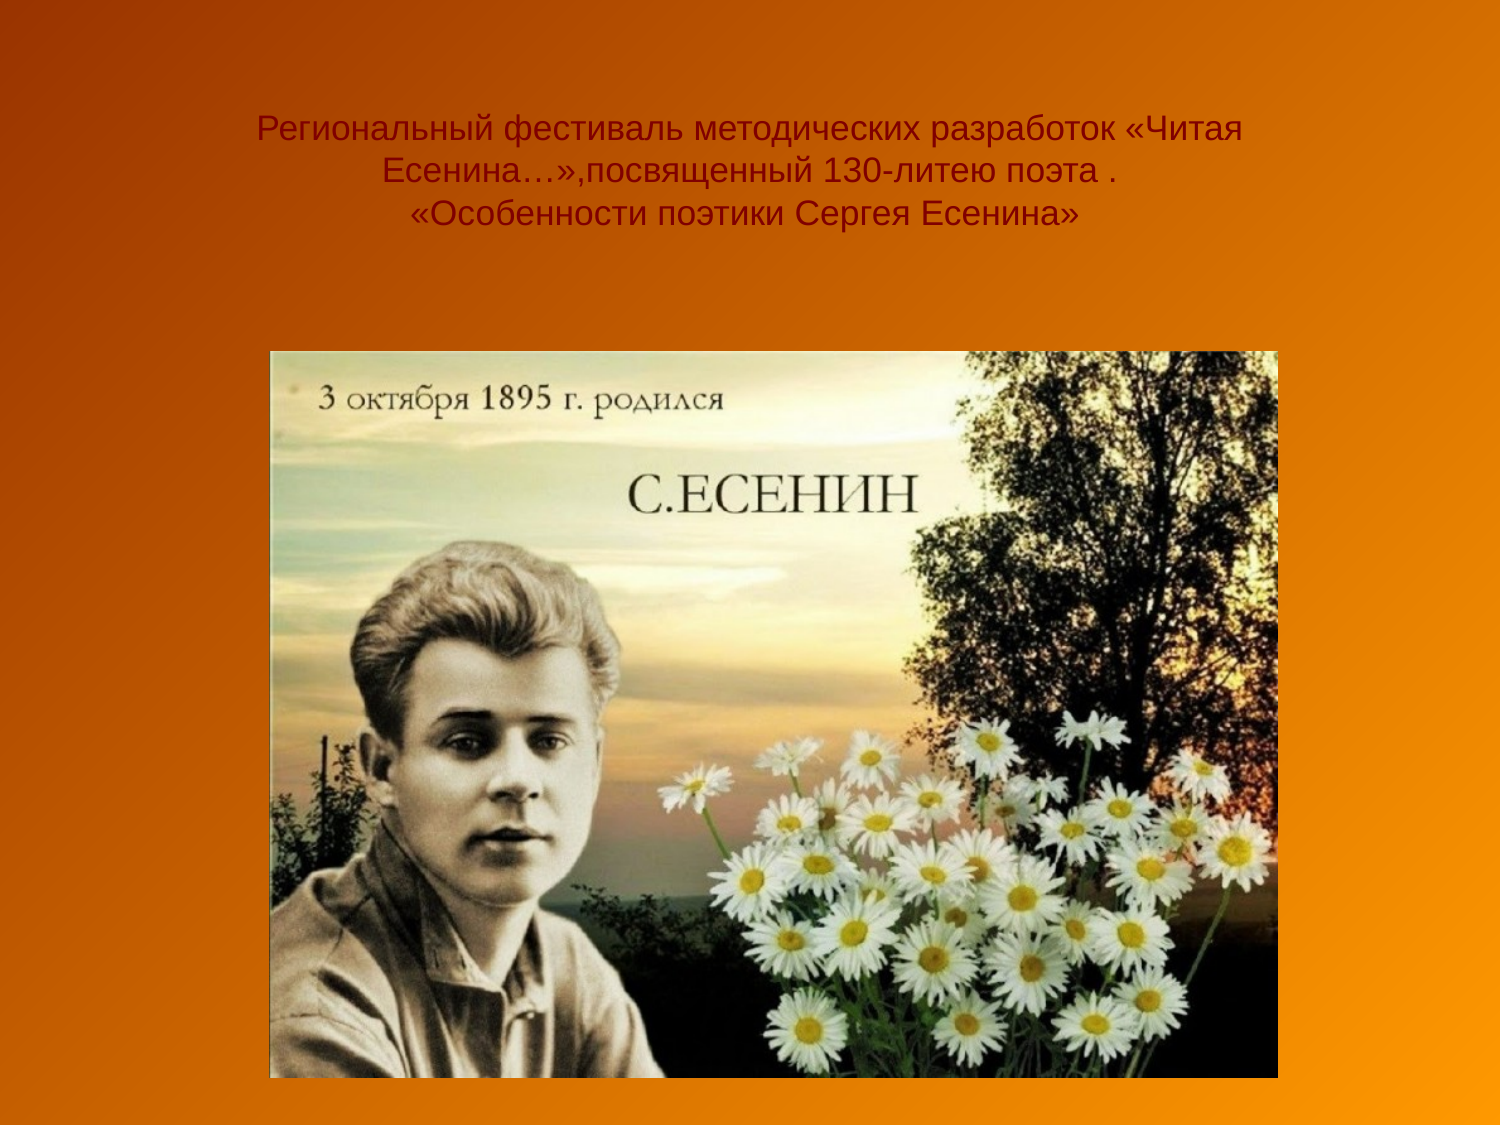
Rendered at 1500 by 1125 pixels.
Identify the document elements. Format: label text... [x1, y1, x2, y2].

picture [269, 351, 1278, 1078]
title Региональный фестиваль методических разработок «Читая Есенина…»,посвященный 130-литею поэта . «Особенности поэтики Сергея Есенина» [75, 45, 1425, 364]
